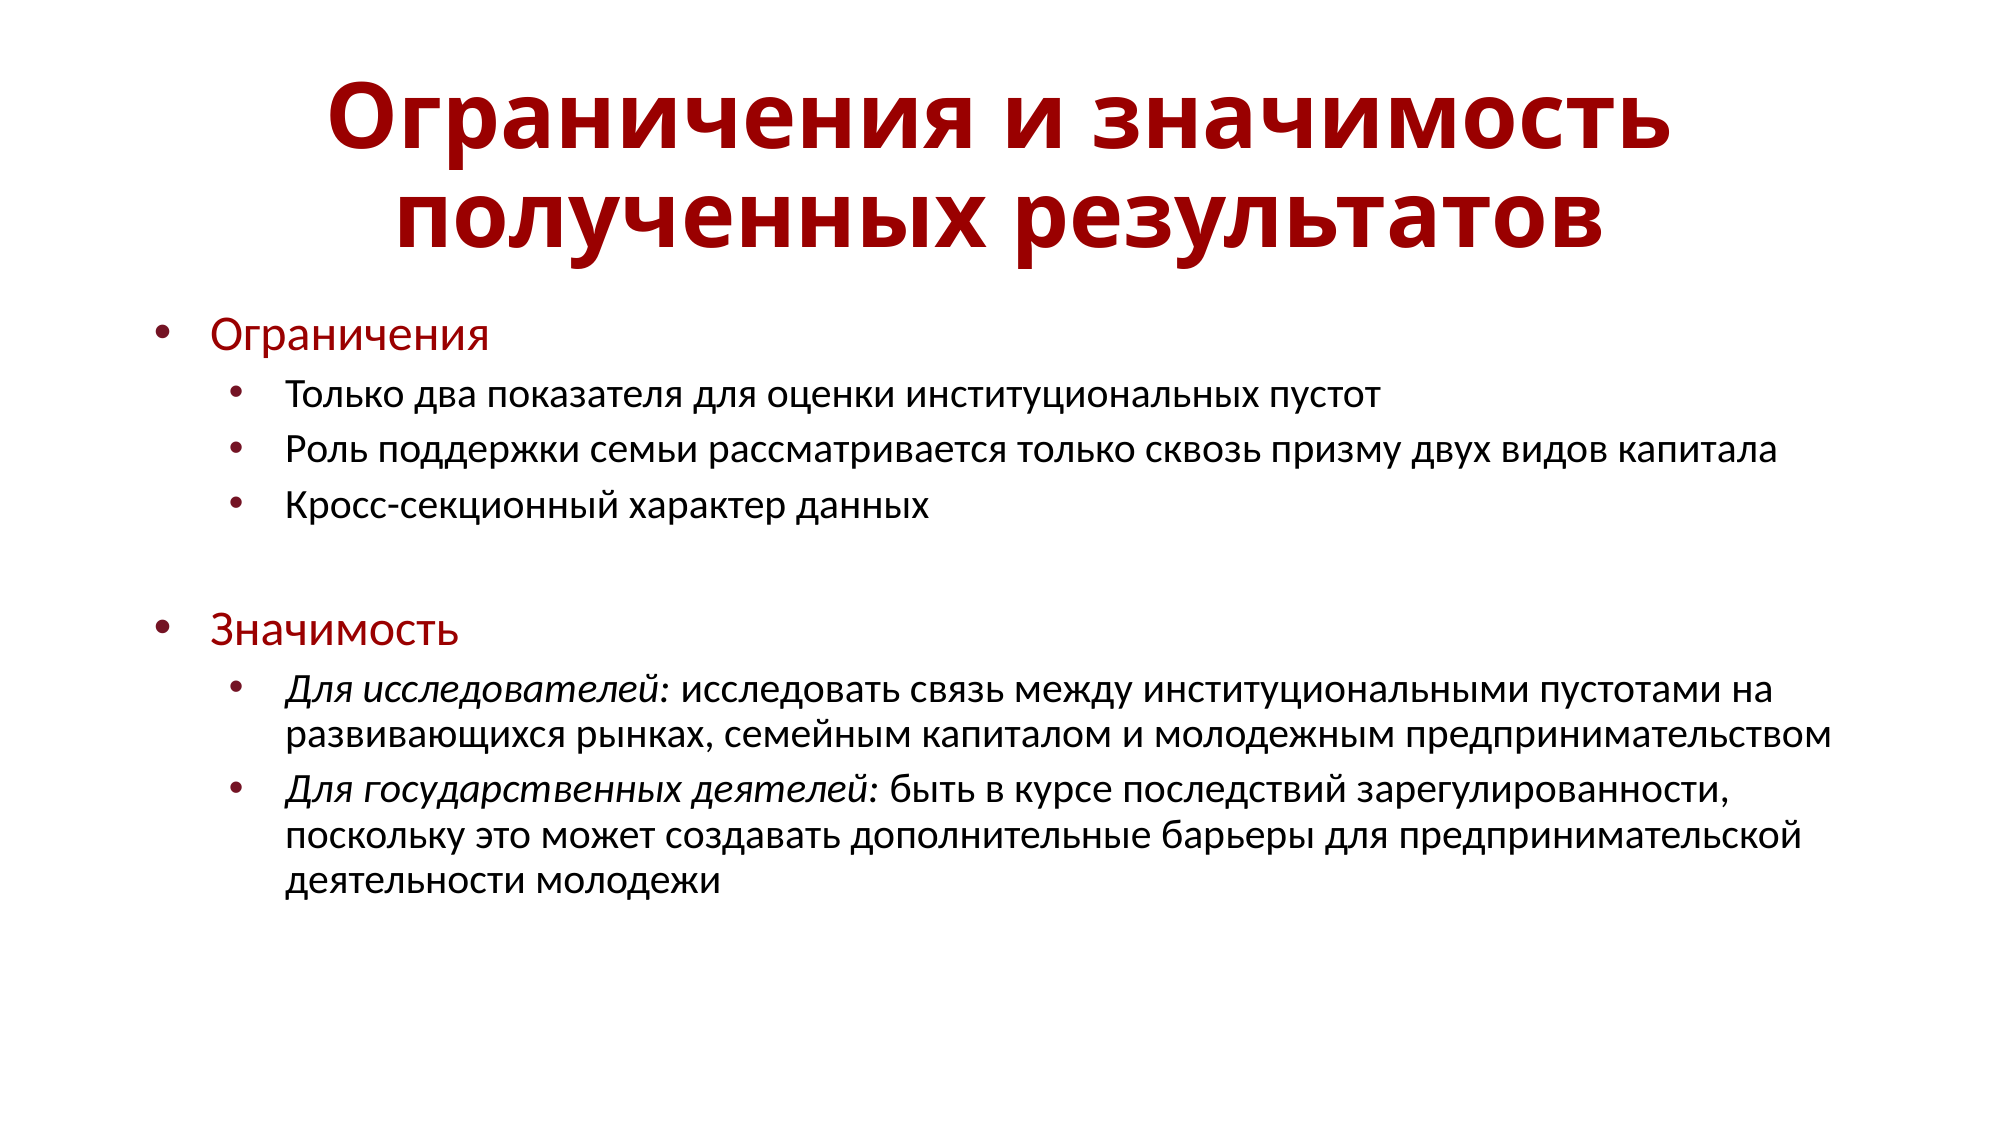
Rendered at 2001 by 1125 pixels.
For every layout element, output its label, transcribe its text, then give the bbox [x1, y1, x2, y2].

list Ограничения Только два показателя для оценки институциональных пустот Роль поддержки семьи рассматривается только сквозь призму двух видов капитала Кросс-секционный характер данных Значимость Для исследователей: исследовать связь между институциональными пустотами на развивающихся рынках, семейным капиталом и молодежным предпринимательством Для государственных деятелей: быть в курсе последствий зарегулированности, поскольку это может создавать дополнительные барьеры для предпринимательской деятельности молодежи [137, 299, 1863, 1014]
title Ограничения и значимость полученных результатов [137, 59, 1863, 278]
